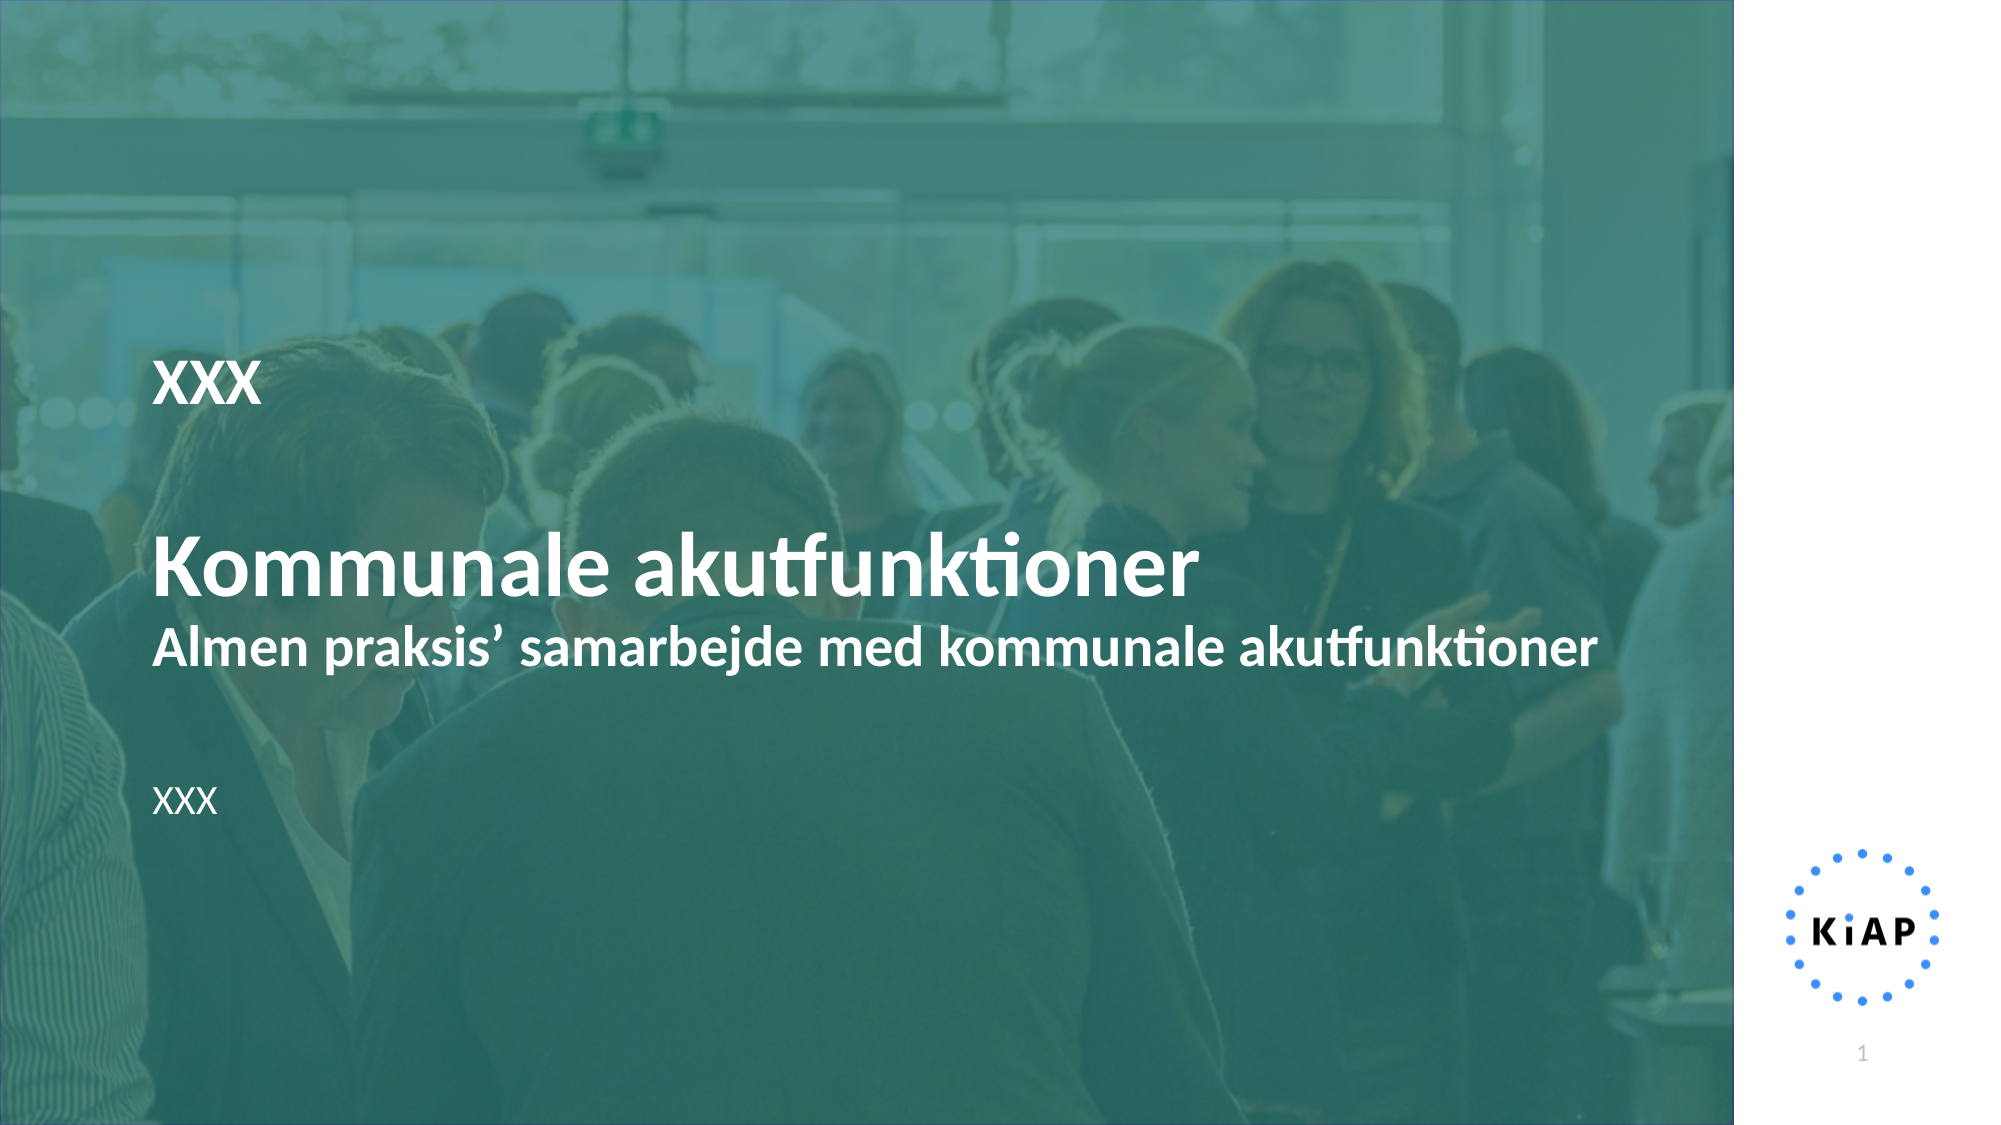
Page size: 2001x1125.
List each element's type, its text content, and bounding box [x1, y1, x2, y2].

slide_number 1 [1786, 1021, 1939, 1082]
picture [1785, 849, 1939, 1006]
picture [0, 0, 1734, 1125]
